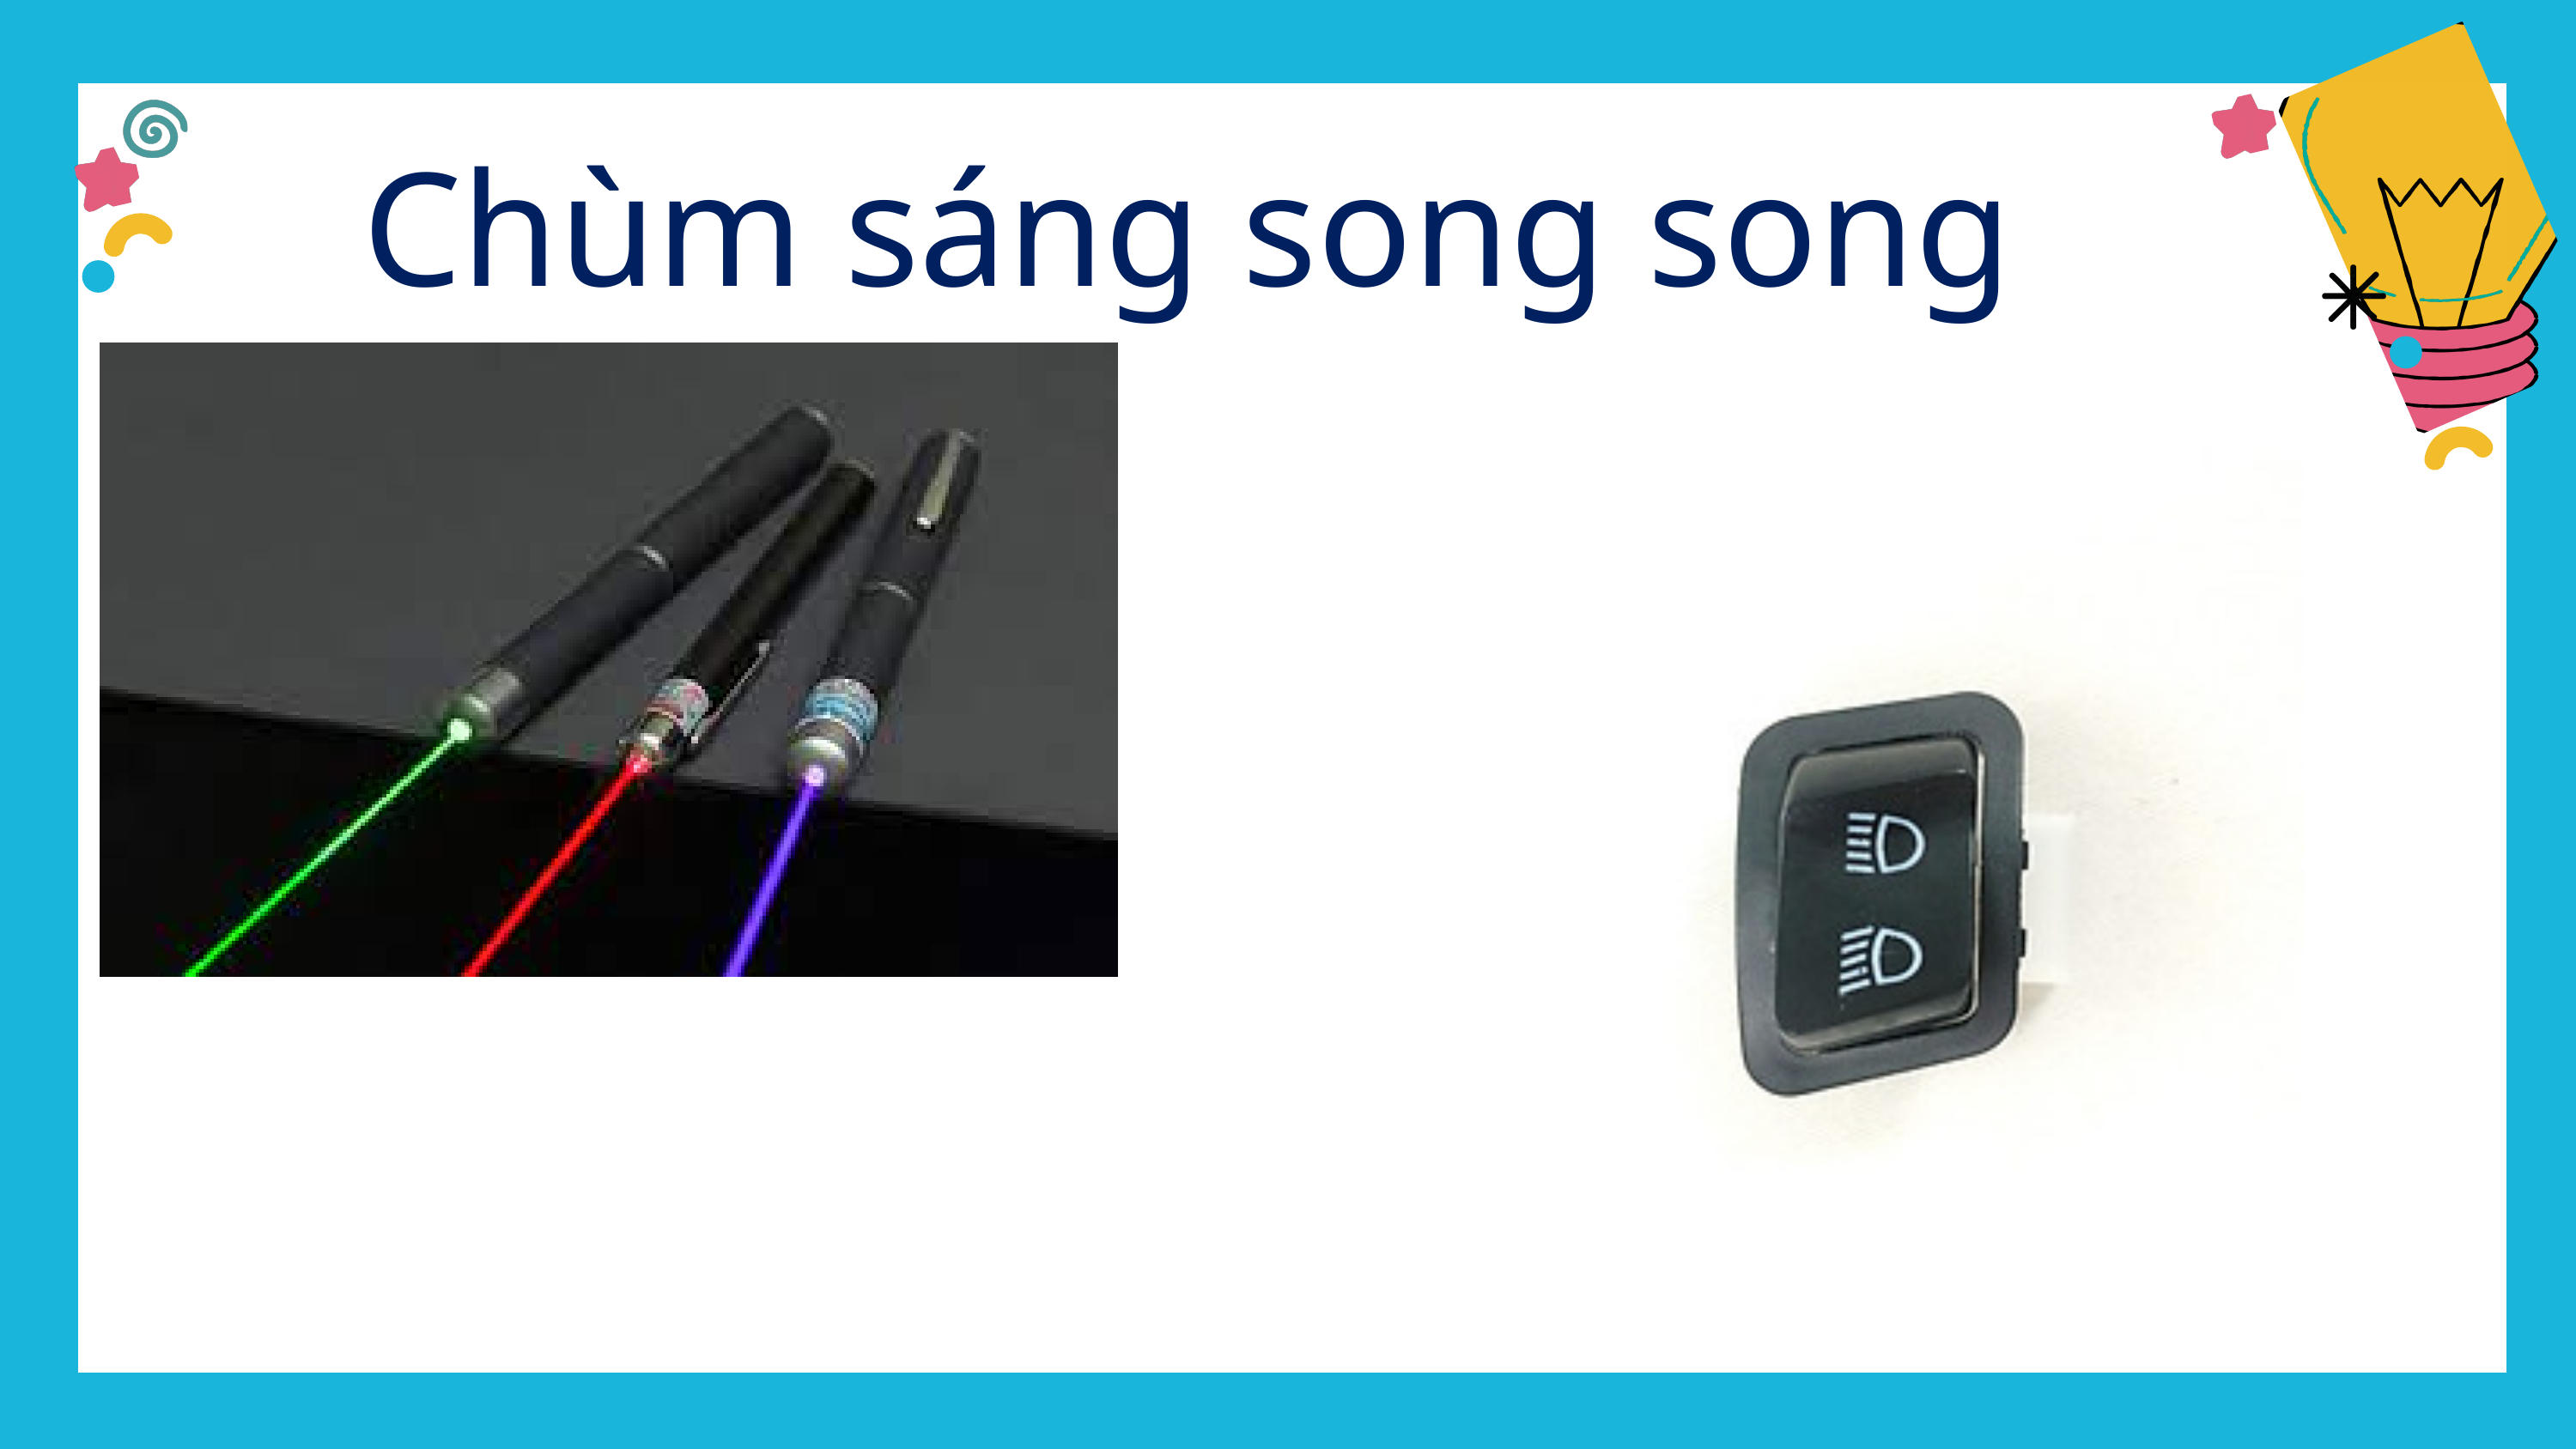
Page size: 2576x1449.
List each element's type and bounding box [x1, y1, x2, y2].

text_box [0, 0, 2576, 1449]
text_box [100, 213, 172, 252]
text_box [2421, 427, 2493, 464]
picture [1429, 446, 2305, 1321]
text_box [2389, 336, 2422, 369]
text_box [82, 259, 115, 294]
picture [100, 343, 1118, 978]
